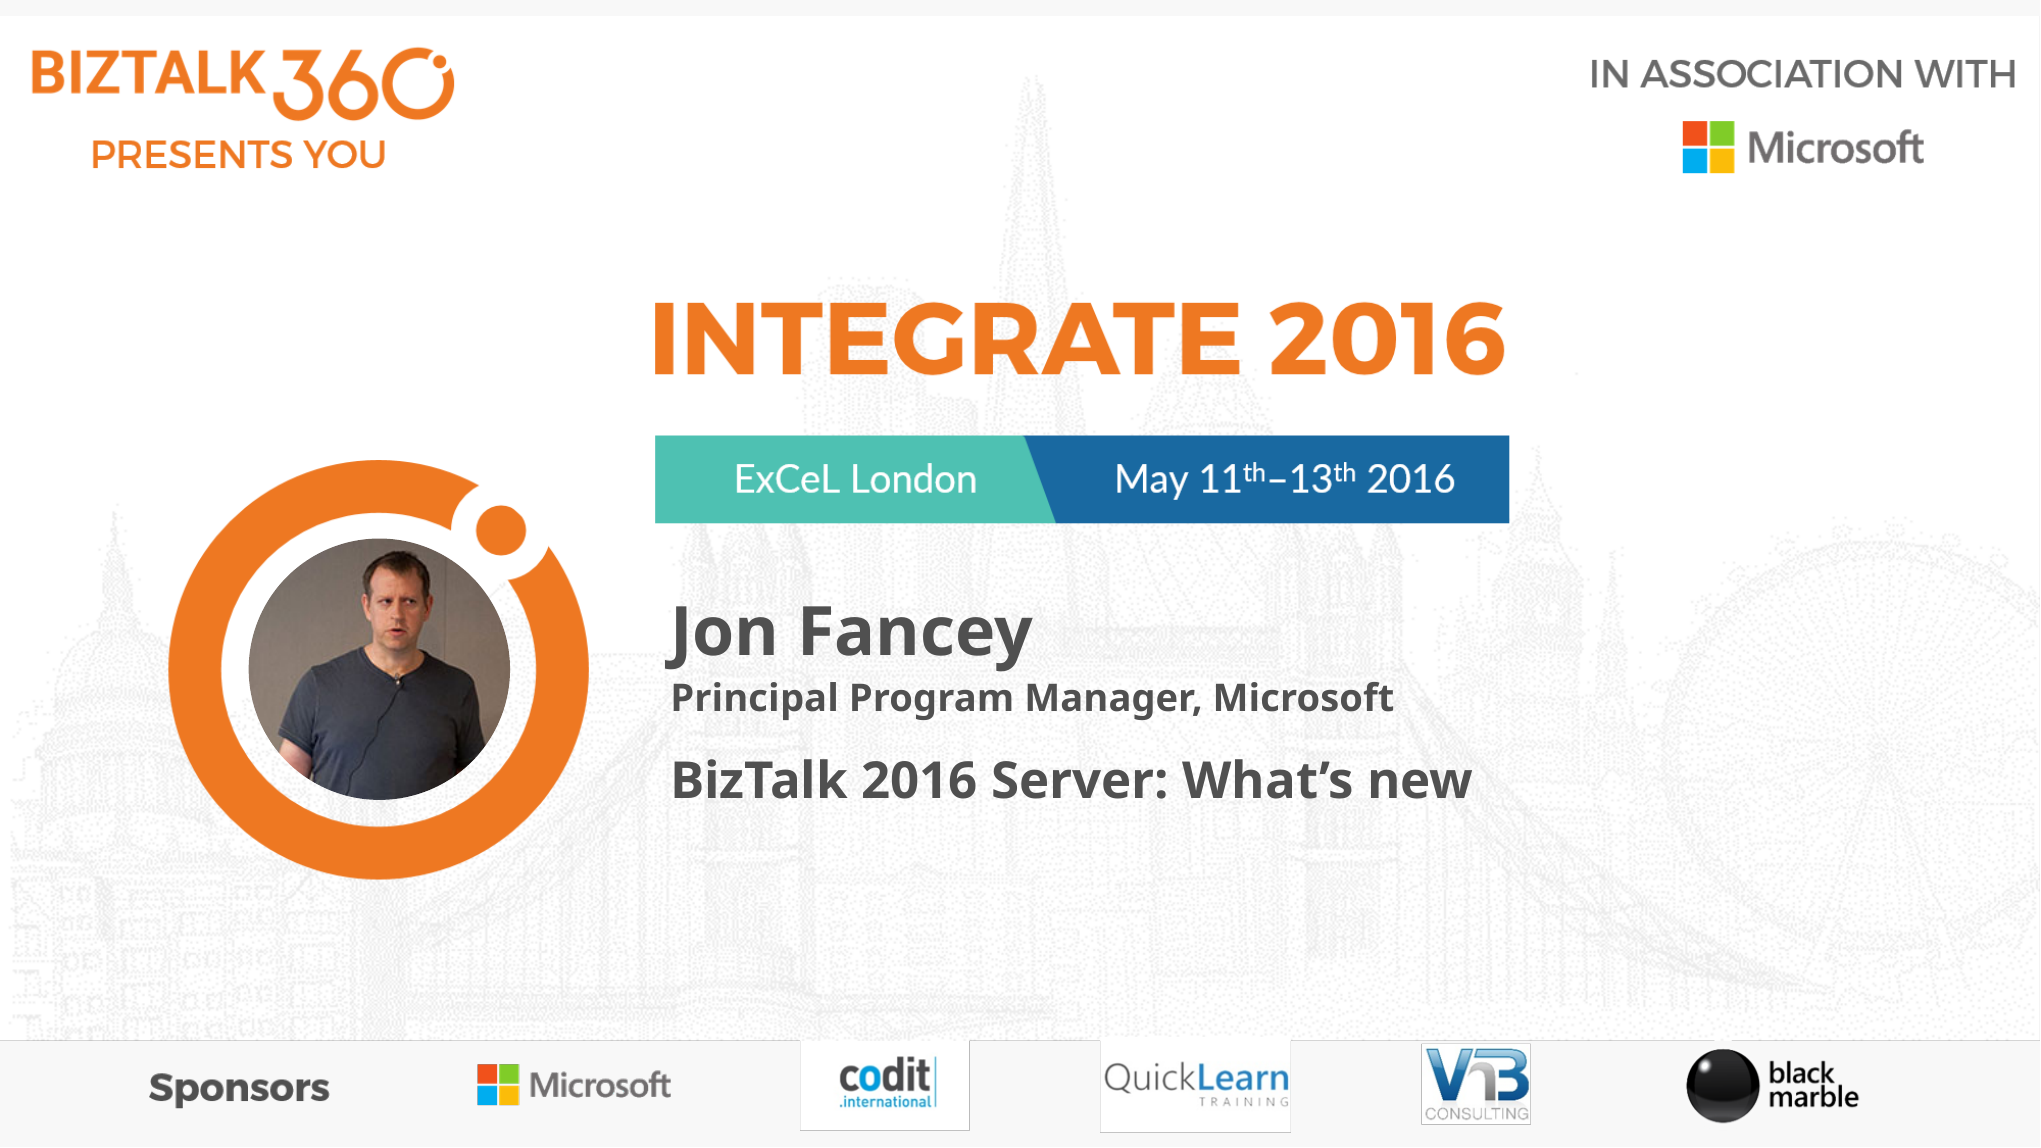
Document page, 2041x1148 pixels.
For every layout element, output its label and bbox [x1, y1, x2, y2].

text_box [655, 580, 1936, 819]
picture [0, 16, 2041, 1148]
